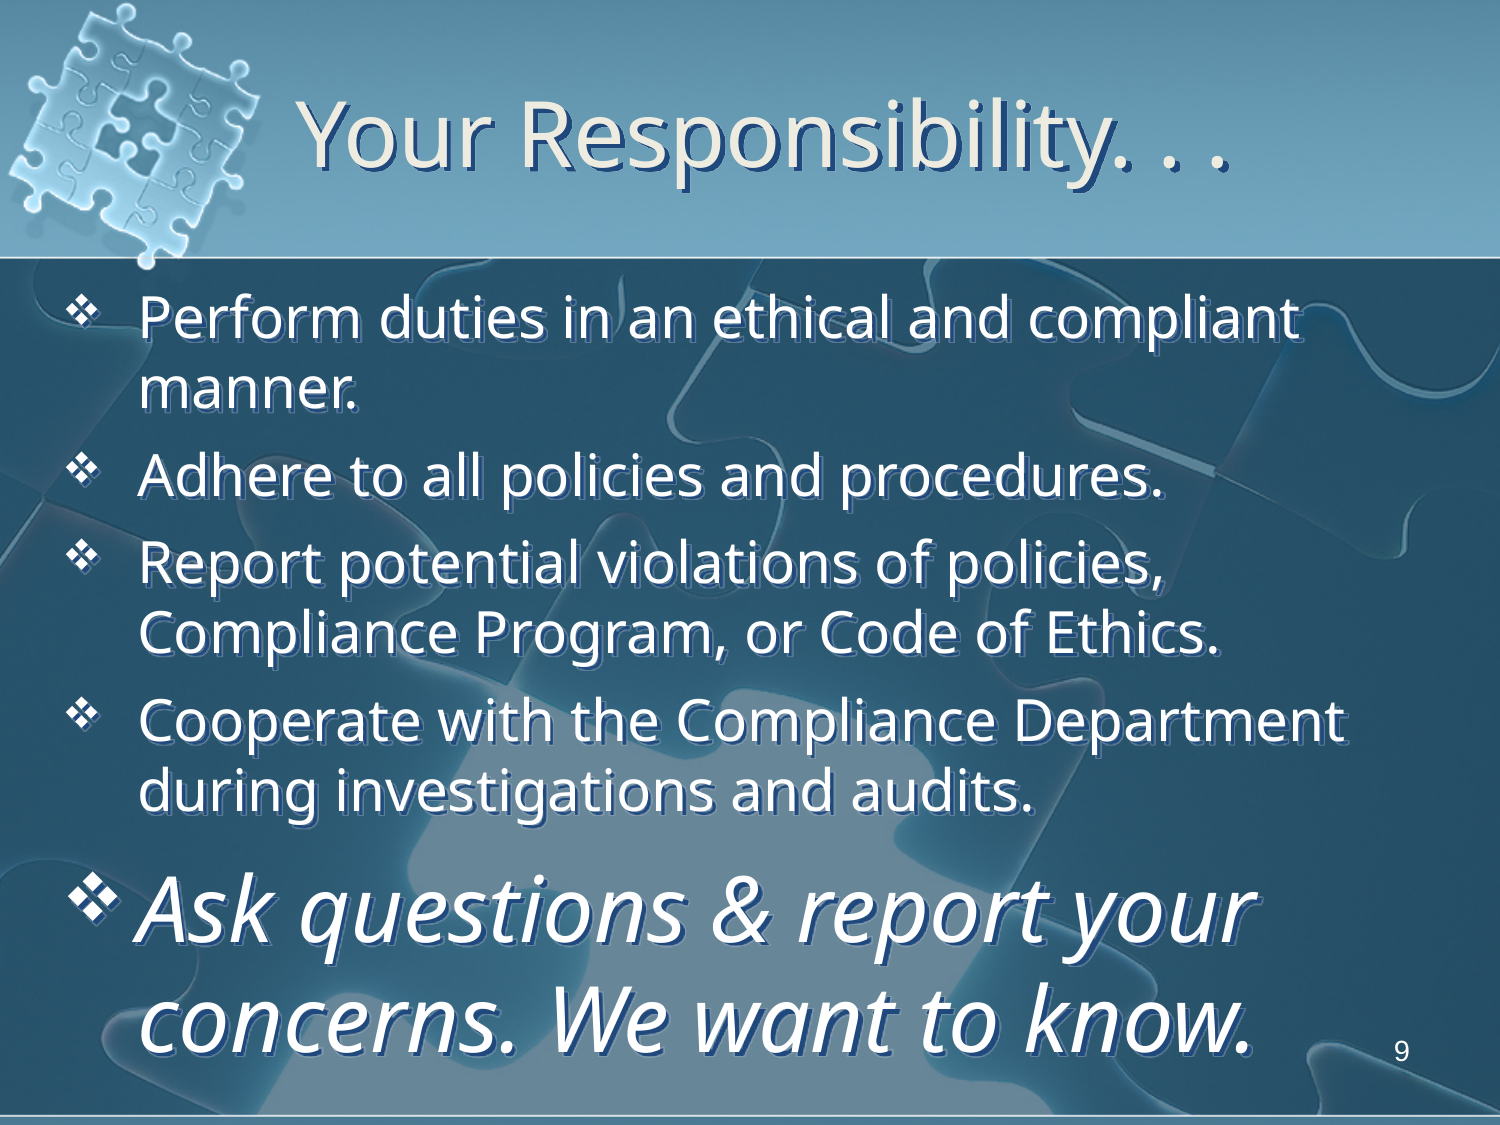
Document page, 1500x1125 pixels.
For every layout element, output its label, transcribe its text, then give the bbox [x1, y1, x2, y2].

slide_number 9 [1074, 1024, 1426, 1103]
list Perform duties in an ethical and compliant manner. Adhere to all policies and procedures. Report potential violations of policies, Compliance Program, or Code of Ethics. Cooperate with the Compliance Department during investigations and audits. Ask questions & report your concerns. We want to know. [46, 272, 1409, 1096]
picture [0, 0, 1500, 1125]
title Your Responsibility. . . [88, 36, 1439, 225]
